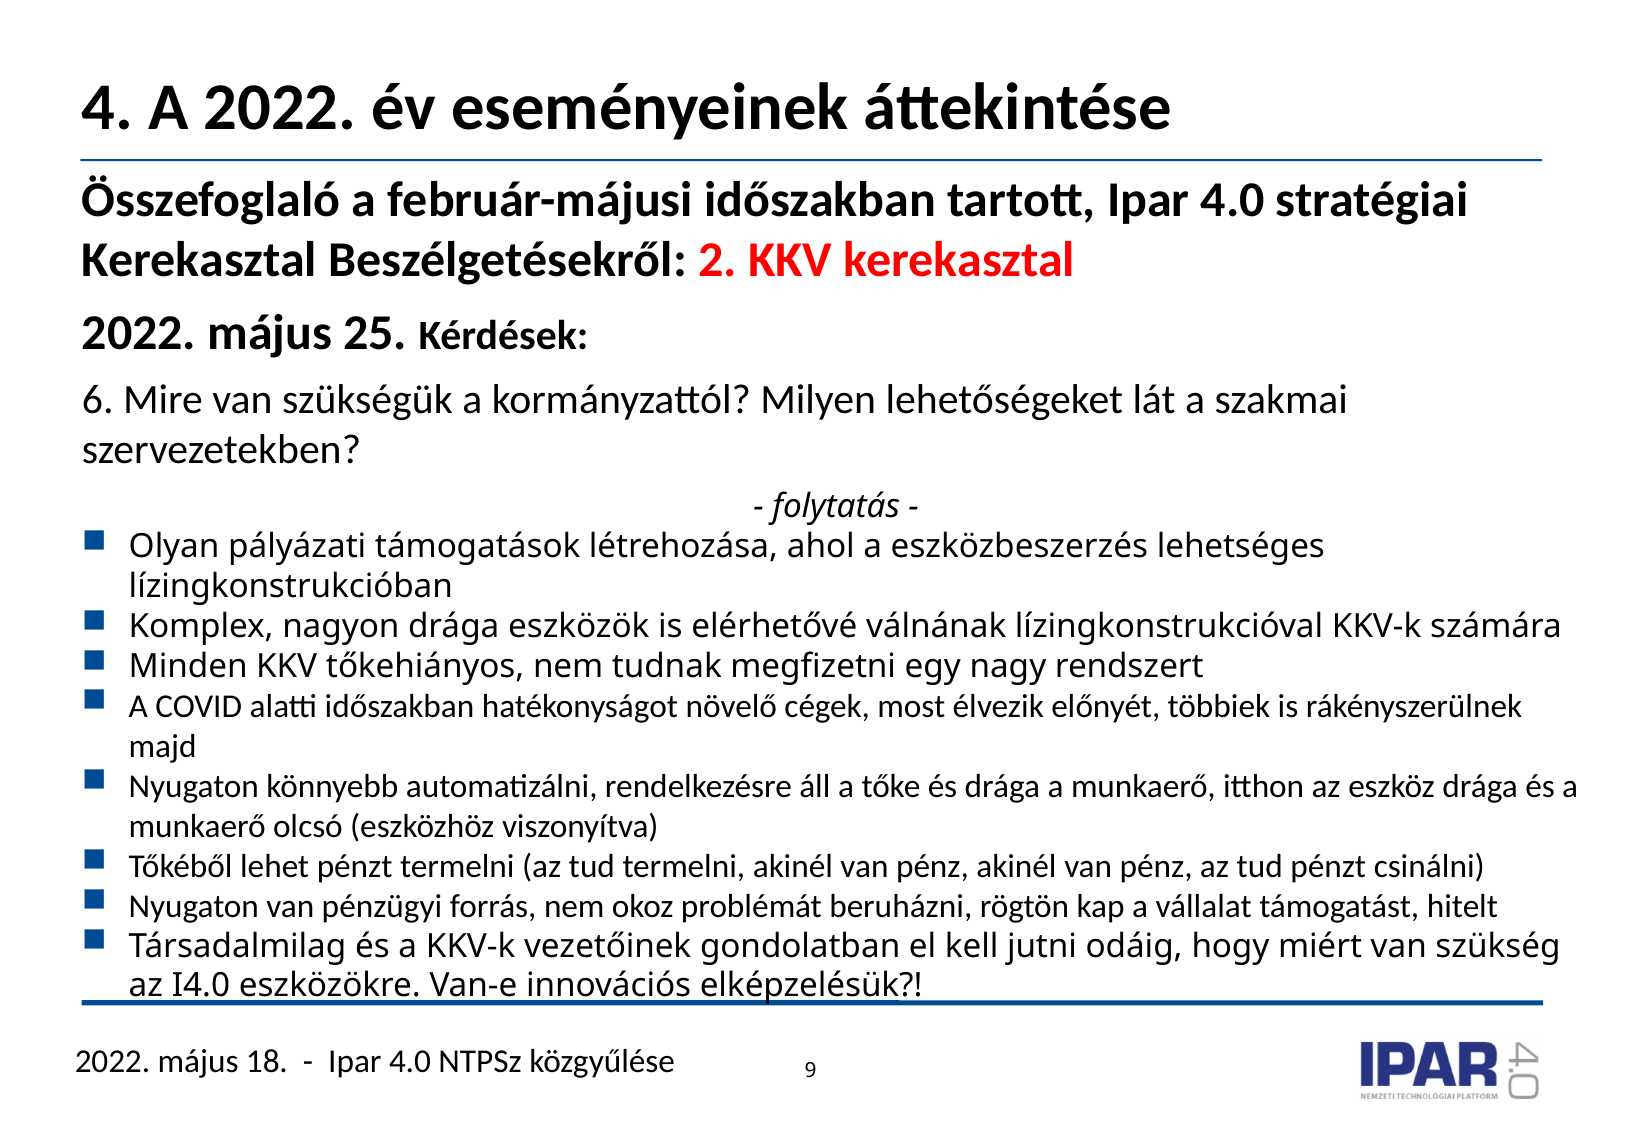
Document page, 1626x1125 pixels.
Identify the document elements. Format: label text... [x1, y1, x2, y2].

title 4. A 2022. év eseményeinek áttekintése [81, 62, 1544, 166]
picture [1358, 1039, 1542, 1102]
list Összefoglaló a február-májusi időszakban tartott, Ipar 4.0 stratégiai Kerekasztal Beszélgetésekről: 2. KKV kerekasztal 2022. május 25. Kérdések: 6. Mire van szükségük a kormányzattól? Milyen lehetőségeket lát a szakmai szervezetekben? - folytatás - Olyan pályázati támogatások létrehozása, ahol a eszközbeszerzés lehetséges lízingkonstrukcióban Komplex, nagyon drága eszközök is elérhetővé válnának lízingkonstrukcióval KKV-k számára Minden KKV tőkehiányos, nem tudnak megfizetni egy nagy rendszert A COVID alatti időszakban hatékonyságot növelő cégek, most élvezik előnyét, többiek is rákényszerülnek majd Nyugaton könnyebb automatizálni, rendelkezésre áll a tőke és drága a munkaerő, itthon az eszköz drága és a munkaerő olcsó (eszközhöz viszonyítva) Tőkéből lehet pénzt termelni (az tud termelni, akinél van pénz, akinél van pénz, az tud pénzt csinálni) Nyugaton van pénzügyi forrás, nem okoz problémát beruházni, rögtön kap a vállalat támogatást, hitelt Társadalmilag és a KKV-k vezetőinek gondolatban el kell jutni odáig, hogy miért van szükség az I4.0 eszközökre. Van-e innovációs elképzelésük?! [81, 166, 1592, 988]
